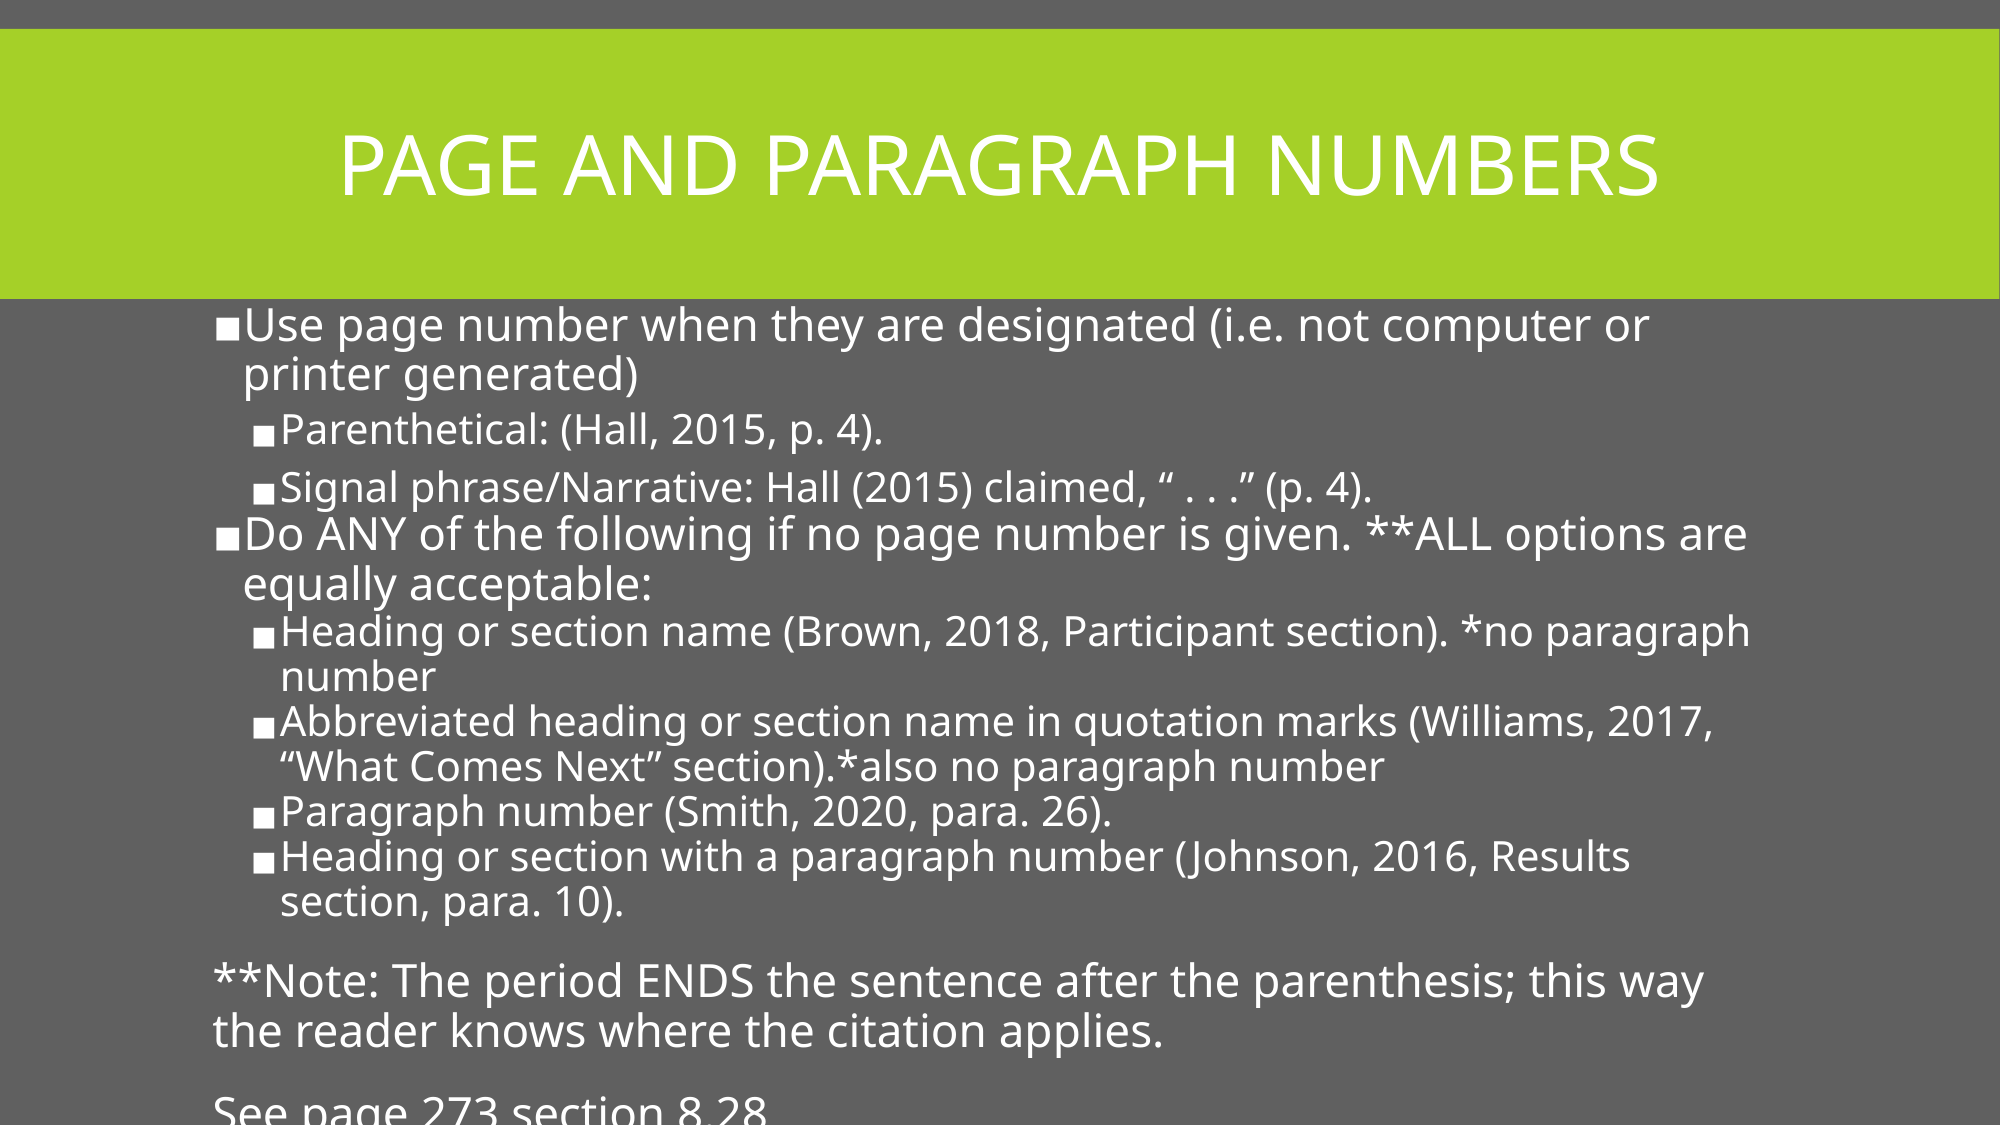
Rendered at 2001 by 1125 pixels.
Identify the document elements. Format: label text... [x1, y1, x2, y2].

list Use page number when they are designated (i.e. not computer or printer generated) Parenthetical: (Hall, 2015, p. 4). Signal phrase/Narrative: Hall (2015) claimed, “ . . .” (p. 4). Do ANY of the following if no page number is given. **ALL options are equally acceptable: Heading or section name (Brown, 2018, Participant section). *no paragraph number Abbreviated heading or section name in quotation marks (Williams, 2017, “What Comes Next” section).*also no paragraph number Paragraph number (Smith, 2020, para. 26). Heading or section with a paragraph number (Johnson, 2016, Results section, para. 10). **Note: The period ENDS the sentence after the parenthesis; this way the reader knows where the citation applies. See page 273 section 8.28 [197, 294, 1803, 985]
title PAGE AND PARAGRAPH NUMBERS [197, 46, 1803, 294]
